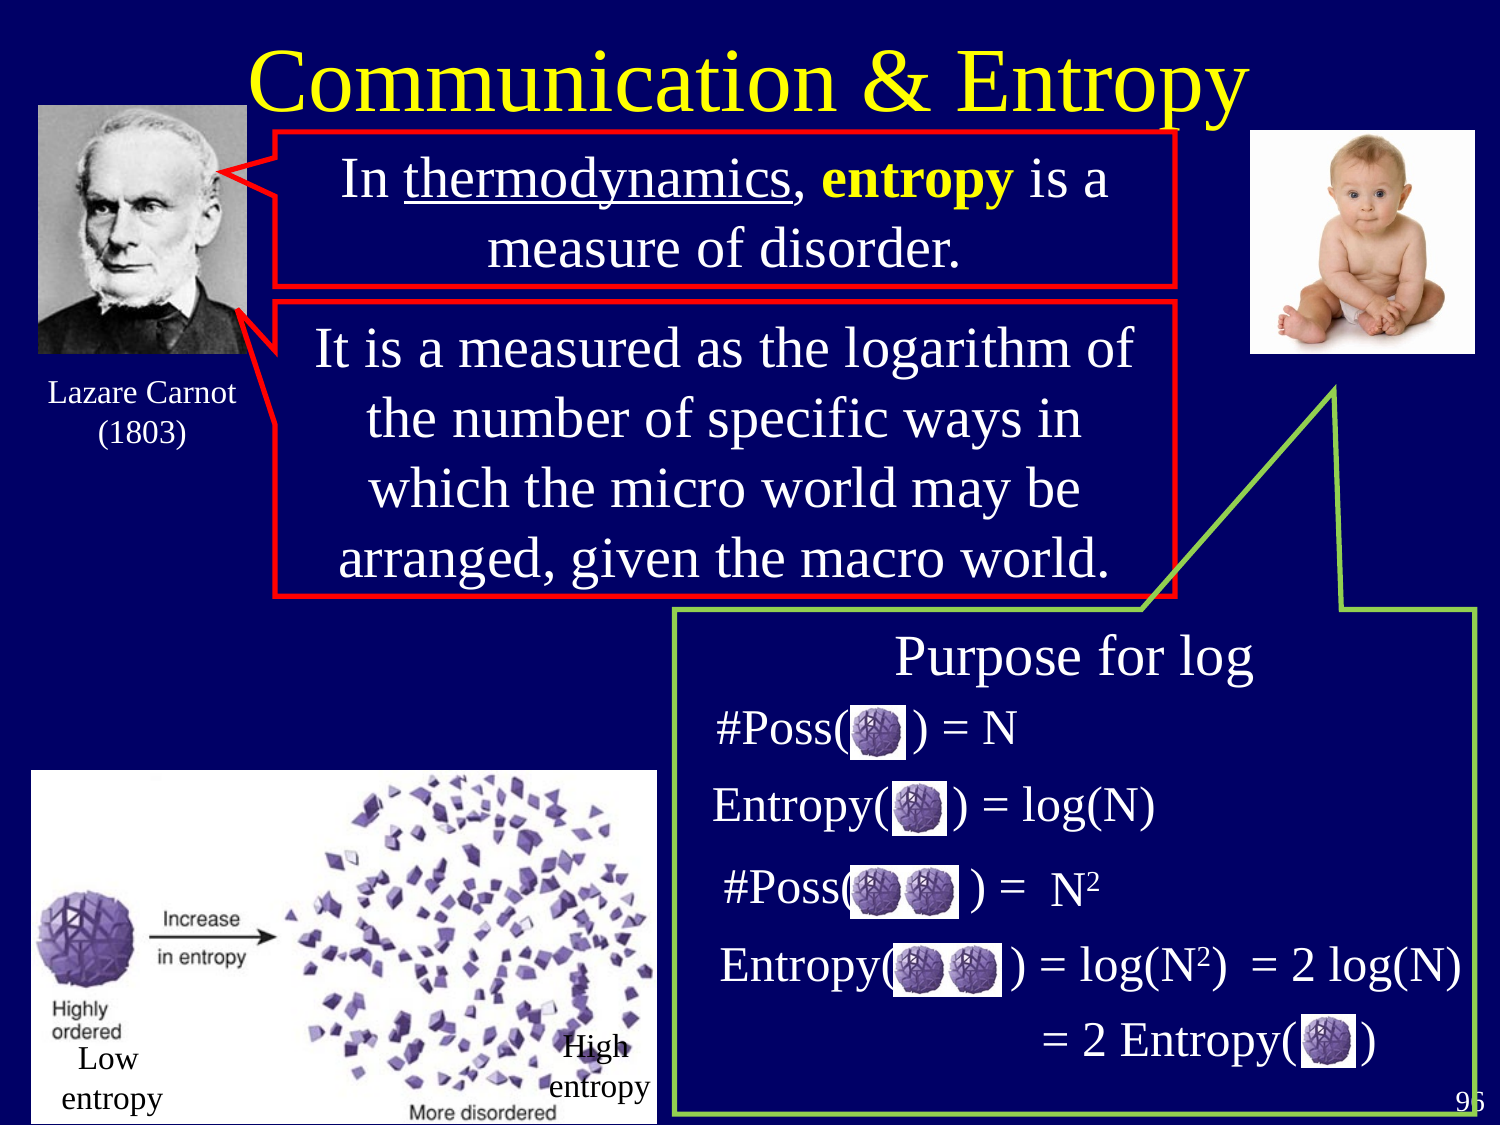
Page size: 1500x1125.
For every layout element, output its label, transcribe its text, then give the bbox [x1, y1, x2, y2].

text_box High entropy [660, 1016, 666, 1112]
picture [1250, 129, 1475, 354]
text_box In thermodynamics, entropy is a measure of disorder. [252, 131, 1175, 287]
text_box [700, 923, 1247, 1000]
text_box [694, 763, 1174, 840]
text_box N2 [1054, 849, 1116, 922]
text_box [700, 849, 1051, 923]
text_box It is a measured as the logarithm of the number of specific ways in which the micro world may be arranged, given the macro world. [251, 301, 1175, 597]
picture [30, 770, 657, 1125]
text_box = 2 log(N) [1248, 924, 1478, 999]
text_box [699, 687, 1049, 762]
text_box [1024, 998, 1407, 1076]
title Communication & Entropy [75, 0, 1425, 150]
text_box Lazare Carnot (1803) [32, 362, 261, 457]
text_box Purpose for log [674, 390, 1475, 1115]
picture [38, 105, 247, 354]
